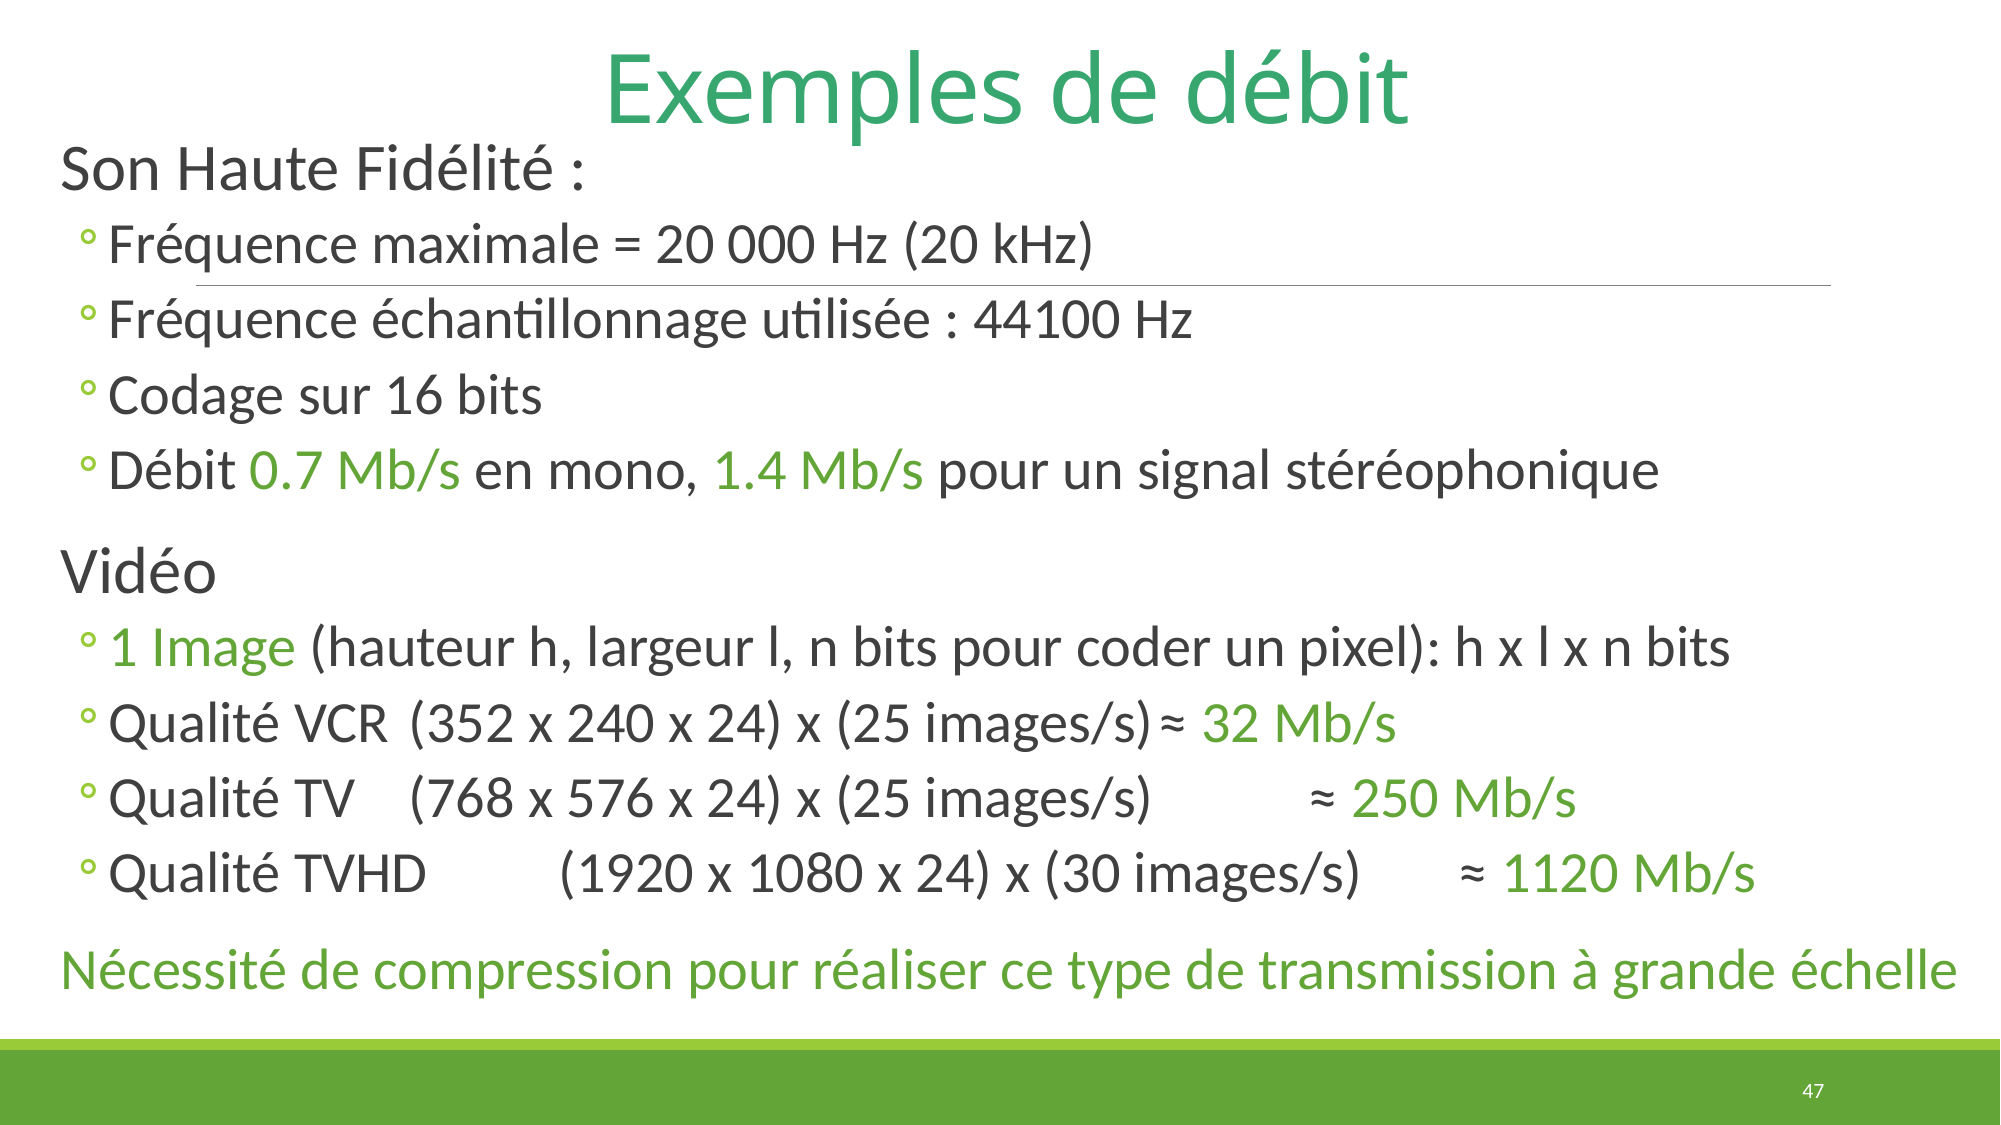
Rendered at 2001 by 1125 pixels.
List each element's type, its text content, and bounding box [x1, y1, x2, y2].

title Exemples de débit [255, 37, 1759, 125]
slide_number 47 [1624, 1059, 1840, 1120]
list Son Haute Fidélité : Fréquence maximale = 20 000 Hz (20 kHz) Fréquence échantillonnage utilisée : 44100 Hz Codage sur 16 bits Débit 0.7 Mb/s en mono, 1.4 Mb/s pour un signal stéréophonique Vidéo 1 Image (hauteur h, largeur l, n bits pour coder un pixel): h x l x n bits Qualité VCR (352 x 240 x 24) x (25 images/s) ≈ 32 Mb/s Qualité TV (768 x 576 x 24) x (25 images/s) ≈ 250 Mb/s Qualité TVHD (1920 x 1080 x 24) x (30 images/s) ≈ 1120 Mb/s Nécessité de compression pour réaliser ce type de transmission à grande échelle [31, 125, 2000, 952]
